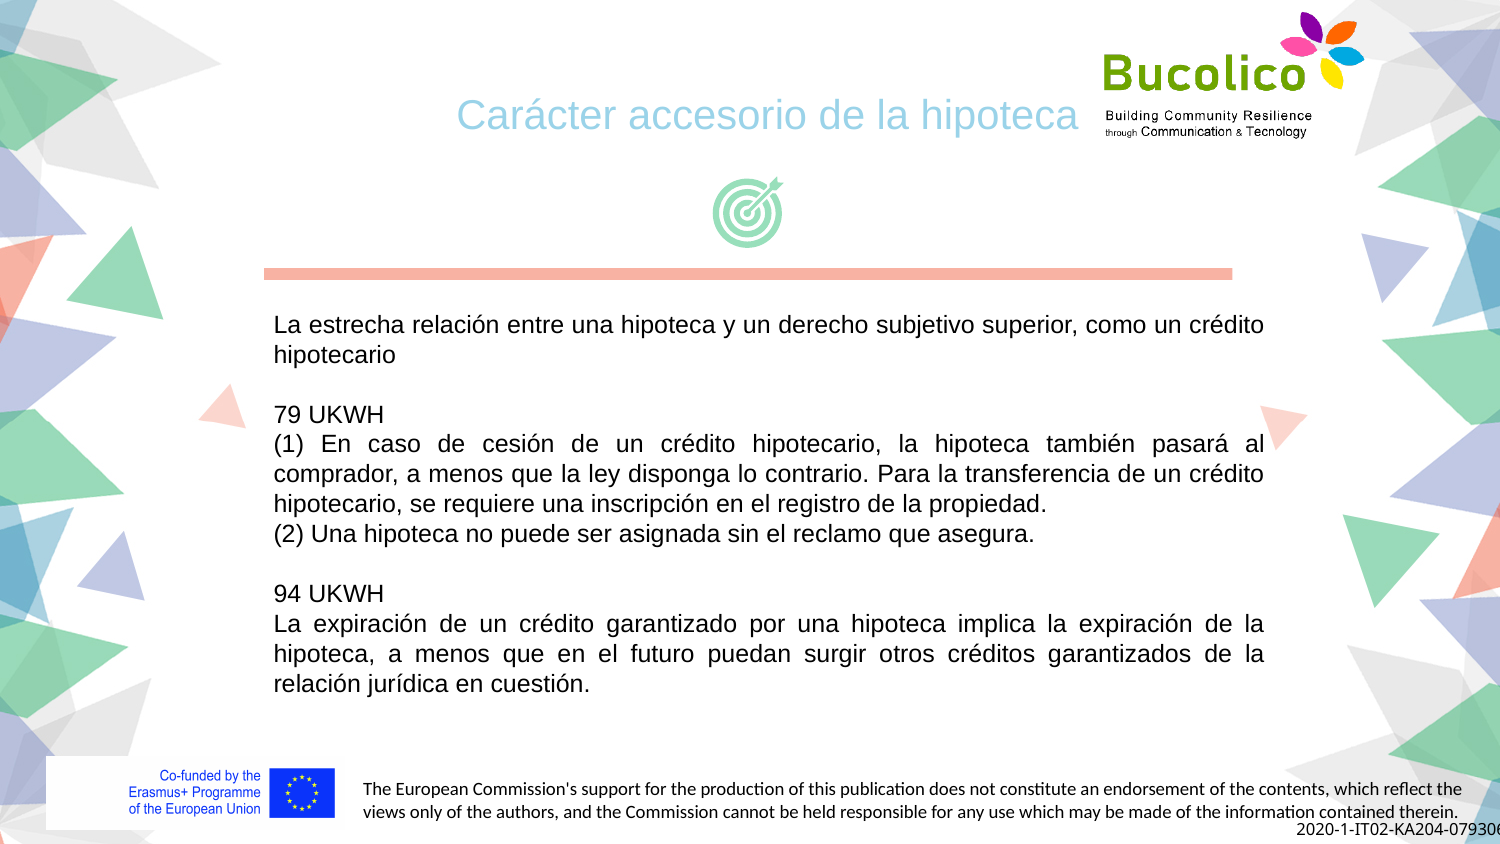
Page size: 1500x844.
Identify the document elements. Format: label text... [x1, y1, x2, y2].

text_box The European Commission's support for the production of this publication does not constitute an endorsement of the contents, which reflect the views only of the authors, and the Commission cannot be held responsible for any use which may be made of the information contained therein. [348, 769, 1486, 830]
text_box La estrecha relación entre una hipoteca y un derecho subjetivo superior, como un crédito hipotecario 79 UKWH (1) En caso de cesión de un crédito hipotecario, la hipoteca también pasará al comprador, a menos que la ley disponga lo contrario. Para la transferencia de un crédito hipotecario, se requiere una inscripción en el registro de la propiedad. (2) Una hipoteca no puede ser asignada sin el reclamo que asegura. 94 UKWH La expiración de un crédito garantizado por una hipoteca implica la expiración de la hipoteca, a menos que en el futuro puedan surgir otros créditos garantizados de la relación jurídica en cuestión. [258, 300, 1282, 765]
picture [0, 0, 1500, 844]
list Carácter accesorio de la hipoteca [17, 65, 1500, 161]
text_box [262, 266, 1235, 282]
text_box [710, 174, 786, 250]
